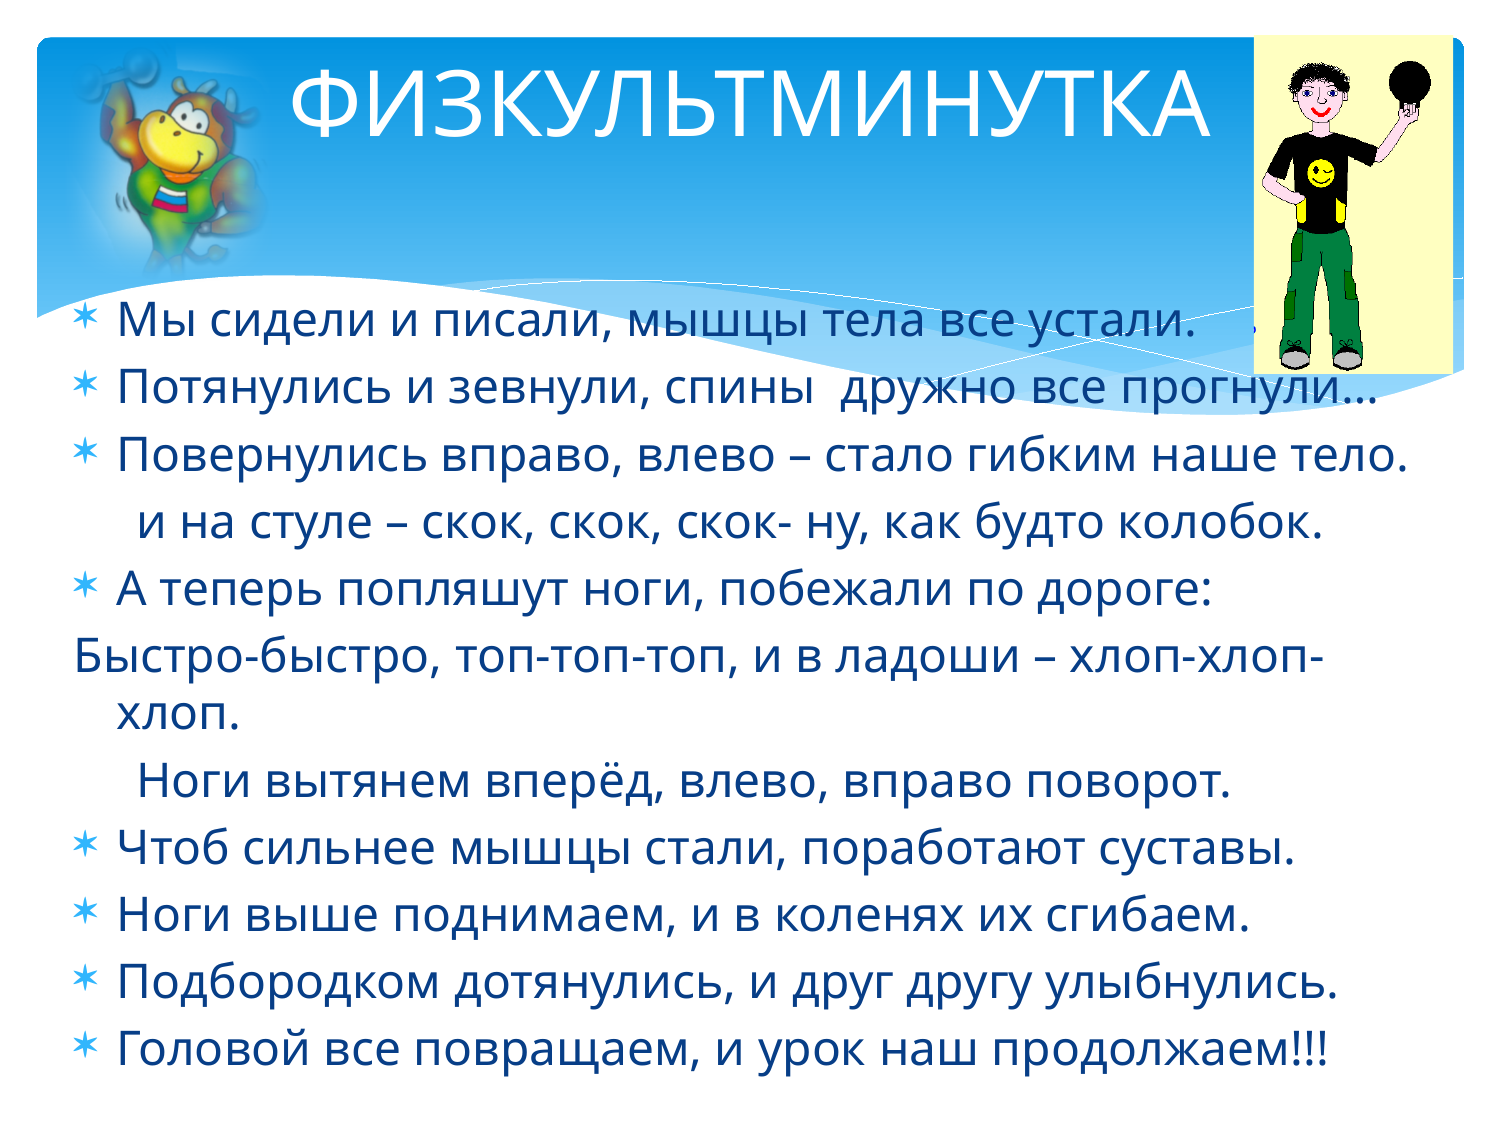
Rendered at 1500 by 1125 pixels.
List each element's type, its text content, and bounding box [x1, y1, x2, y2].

picture [1253, 34, 1454, 375]
title ФИЗКУЛЬТМИНУТКА [46, 23, 1454, 176]
picture [58, 53, 281, 287]
list Мы сидели и писали, мышцы тела все устали. Потянулись и зевнули, спины дружно все прогнули… Повернулись вправо, влево – стало гибким наше тело. и на стуле – скок, скок, скок- ну, как будто колобок. А теперь попляшут ноги, побежали по дороге: Быстро-быстро, топ-топ-топ, и в ладоши – хлоп-хлоп-хлоп. Ноги вытянем вперёд, влево, вправо поворот. Чтоб сильнее мышцы стали, поработают суставы. Ноги выше поднимаем, и в коленях их сгибаем. Подбородком дотянулись, и друг другу улыбнулись. Головой все повращаем, и урок наш продолжаем!!! [58, 281, 1454, 1090]
